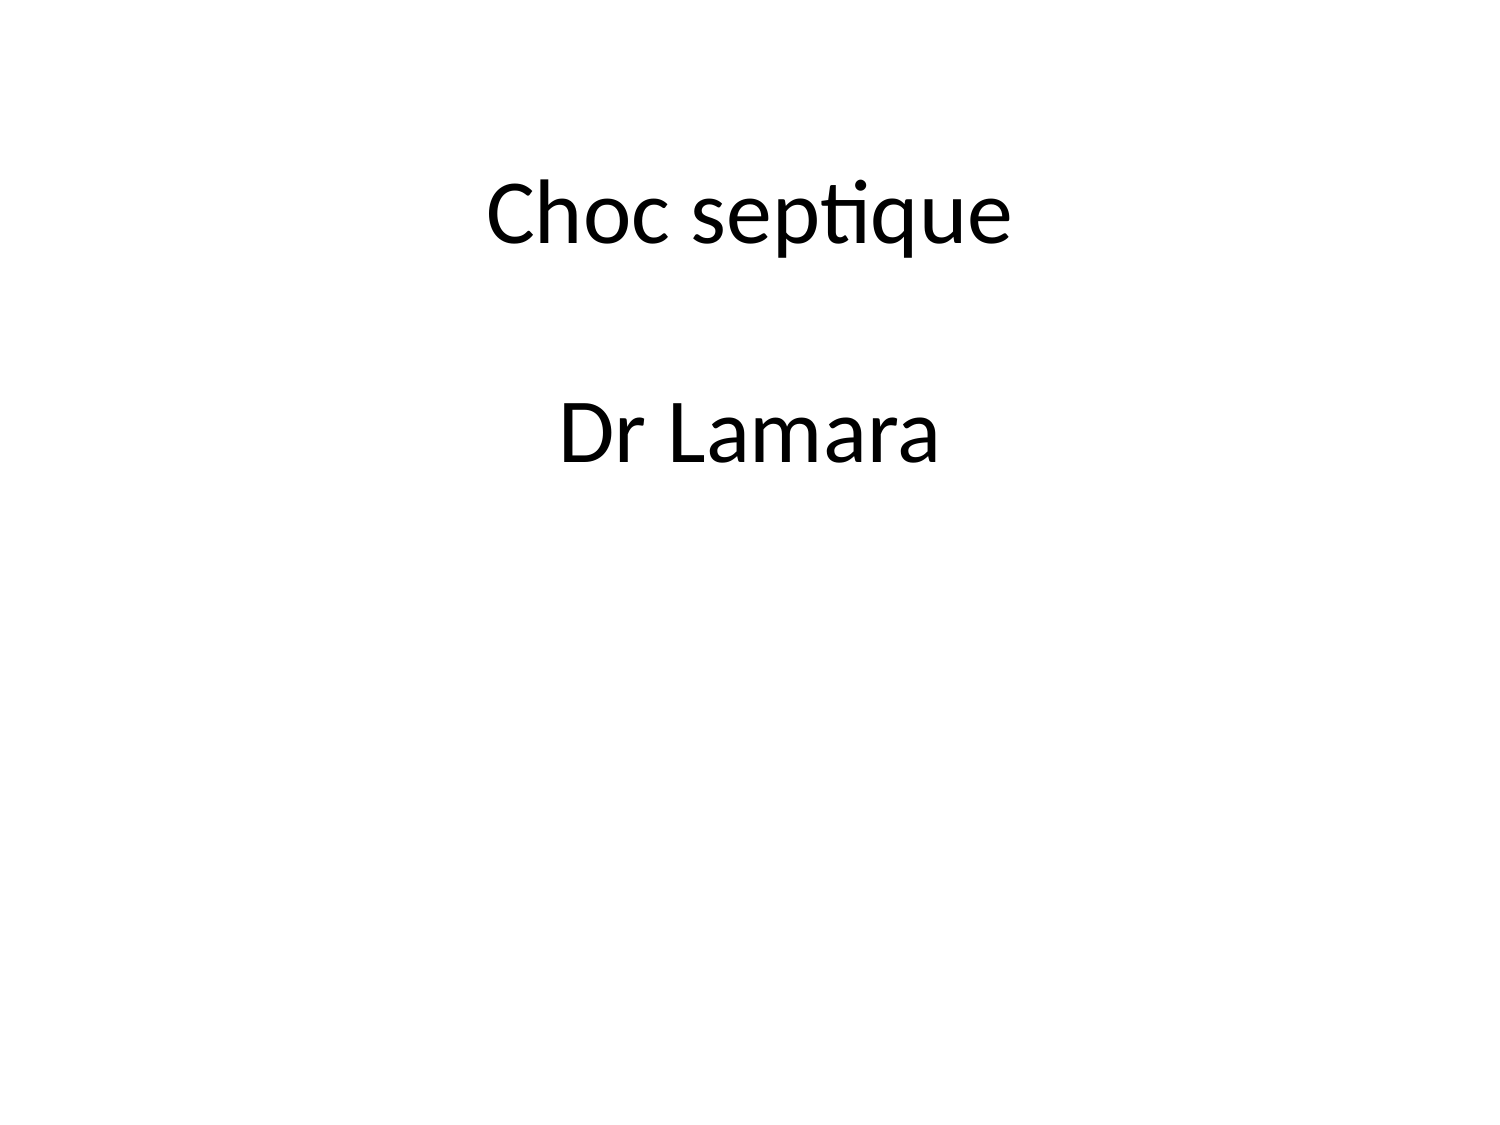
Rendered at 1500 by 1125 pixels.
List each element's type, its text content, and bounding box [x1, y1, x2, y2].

title Choc septique Dr Lamara [75, 140, 1425, 493]
